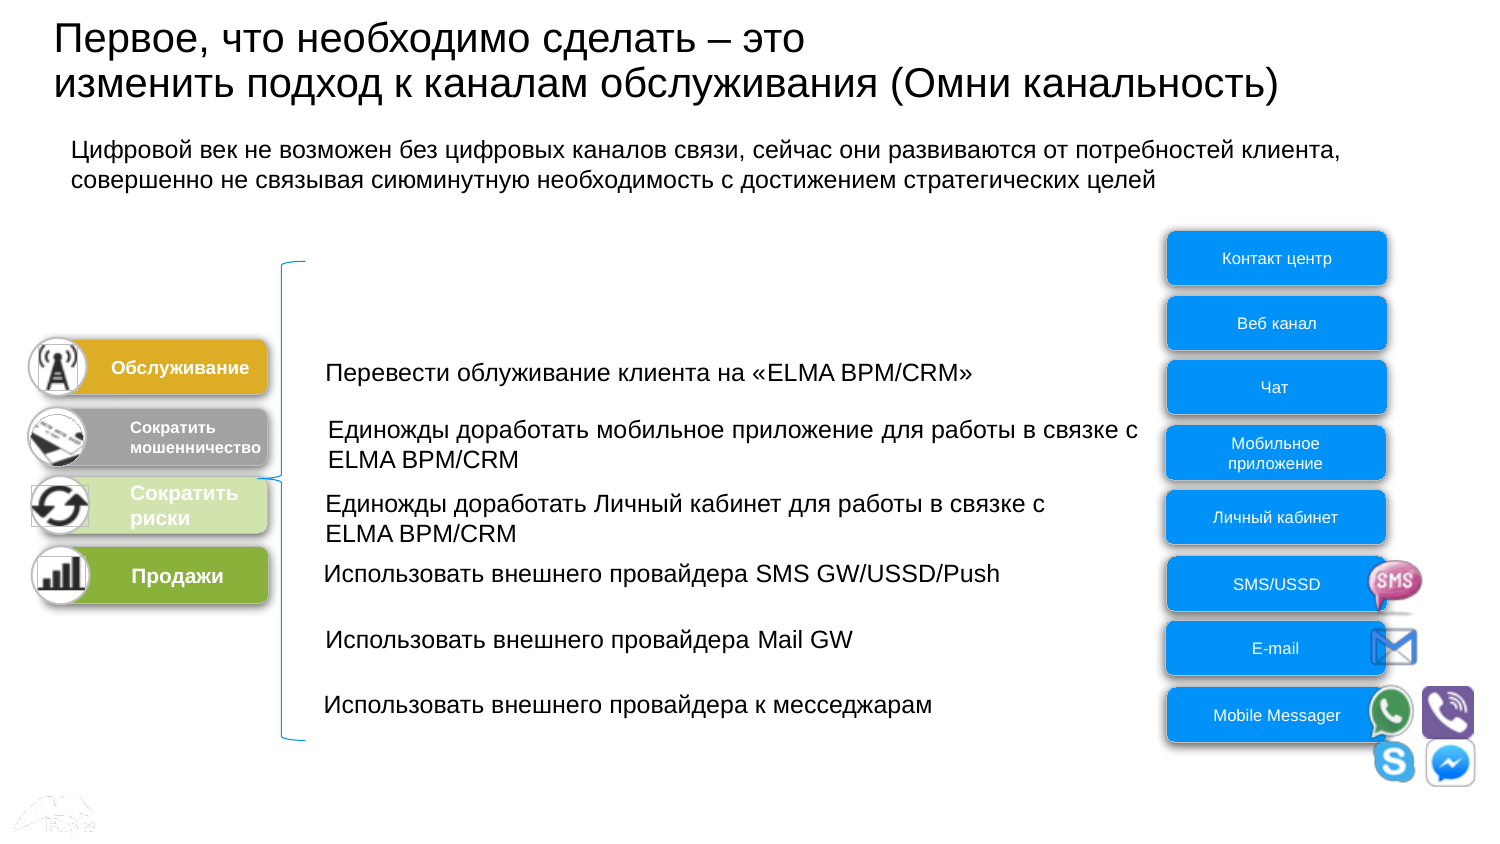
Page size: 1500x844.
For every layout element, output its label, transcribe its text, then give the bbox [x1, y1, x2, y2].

text_box Использовать внешнего провайдера Mail GW [310, 616, 1225, 661]
text_box [36, 406, 77, 414]
text_box Обслуживание [71, 339, 268, 395]
text_box [257, 260, 306, 741]
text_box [31, 546, 90, 605]
text_box Чат [1166, 359, 1388, 415]
picture [31, 485, 89, 527]
text_box [27, 336, 88, 390]
text_box SMS/USSD [1166, 555, 1386, 612]
text_box Сократить мошенничество [70, 408, 268, 466]
title Первое, что необходимо сделать – это изменить подход к каналам обслуживания (Омни канальность) [42, 21, 1410, 101]
text_box Личный кабинет [1225, 489, 1387, 545]
text_box [37, 474, 83, 485]
text_box [26, 423, 30, 450]
text_box Продажи [90, 546, 269, 604]
text_box Сократить риски [71, 476, 268, 534]
text_box Использовать внешнего провайдера SMS GW/USSD/Push [308, 549, 1223, 595]
text_box [84, 423, 88, 450]
picture [13, 795, 96, 835]
text_box [39, 391, 76, 397]
text_box Использовать внешнего провайдера к месседжарам [308, 681, 1223, 727]
text_box Веб канал [1166, 295, 1388, 351]
picture [1366, 560, 1424, 675]
text_box Мобильное приложение [1228, 424, 1387, 481]
text_box Перевести облуживание клиента на «ELMA BPM/CRM» [310, 349, 1225, 395]
text_box Цифровой век не возможен без цифровых каналов связи, сейчас они развиваются от потребностей клиента, совершенно не связывая сиюминутную необходимость с достижением стратегических целей [56, 126, 1410, 201]
text_box E-mail [1165, 620, 1379, 676]
picture [38, 344, 78, 391]
text_box Контакт центр [1166, 230, 1388, 286]
text_box Единожды доработать Личный кабинет для работы в связке с ELMA BPM/CRM [310, 480, 1225, 555]
text_box Единожды доработать мобильное приложение для работы в связке с ELMA BPM/CRM [313, 406, 1228, 511]
text_box [39, 527, 81, 536]
picture [30, 414, 84, 467]
text_box Mobile Messager [1166, 686, 1366, 743]
picture [1364, 683, 1480, 792]
